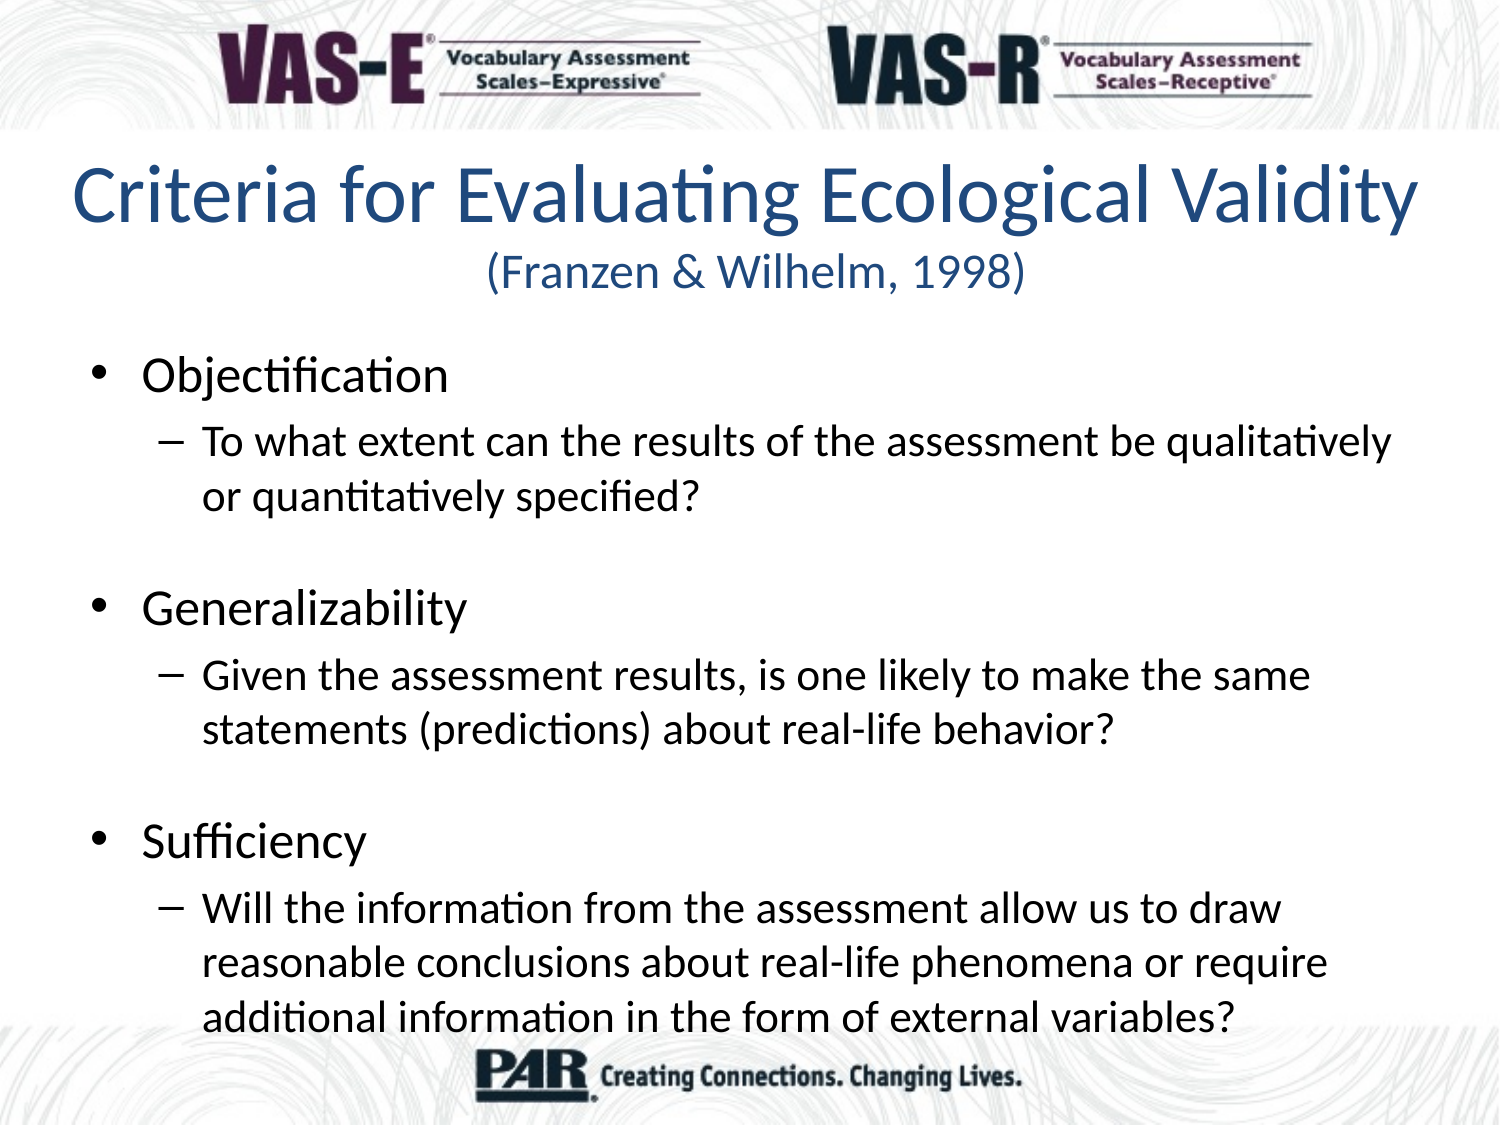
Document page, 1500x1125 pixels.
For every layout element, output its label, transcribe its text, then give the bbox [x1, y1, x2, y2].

title Criteria for Evaluating Ecological Validity (Franzen & Wilhelm, 1998) [50, 125, 1463, 313]
list Objectification To what extent can the results of the assessment be qualitatively or quantitatively specified? Generalizability Given the assessment results, is one likely to make the same statements (predictions) about real-life behavior? Sufficiency Will the information from the assessment allow us to draw reasonable conclusions about real-life phenomena or require additional information in the form of external variables? [75, 332, 1425, 1050]
picture [0, 0, 1500, 1125]
